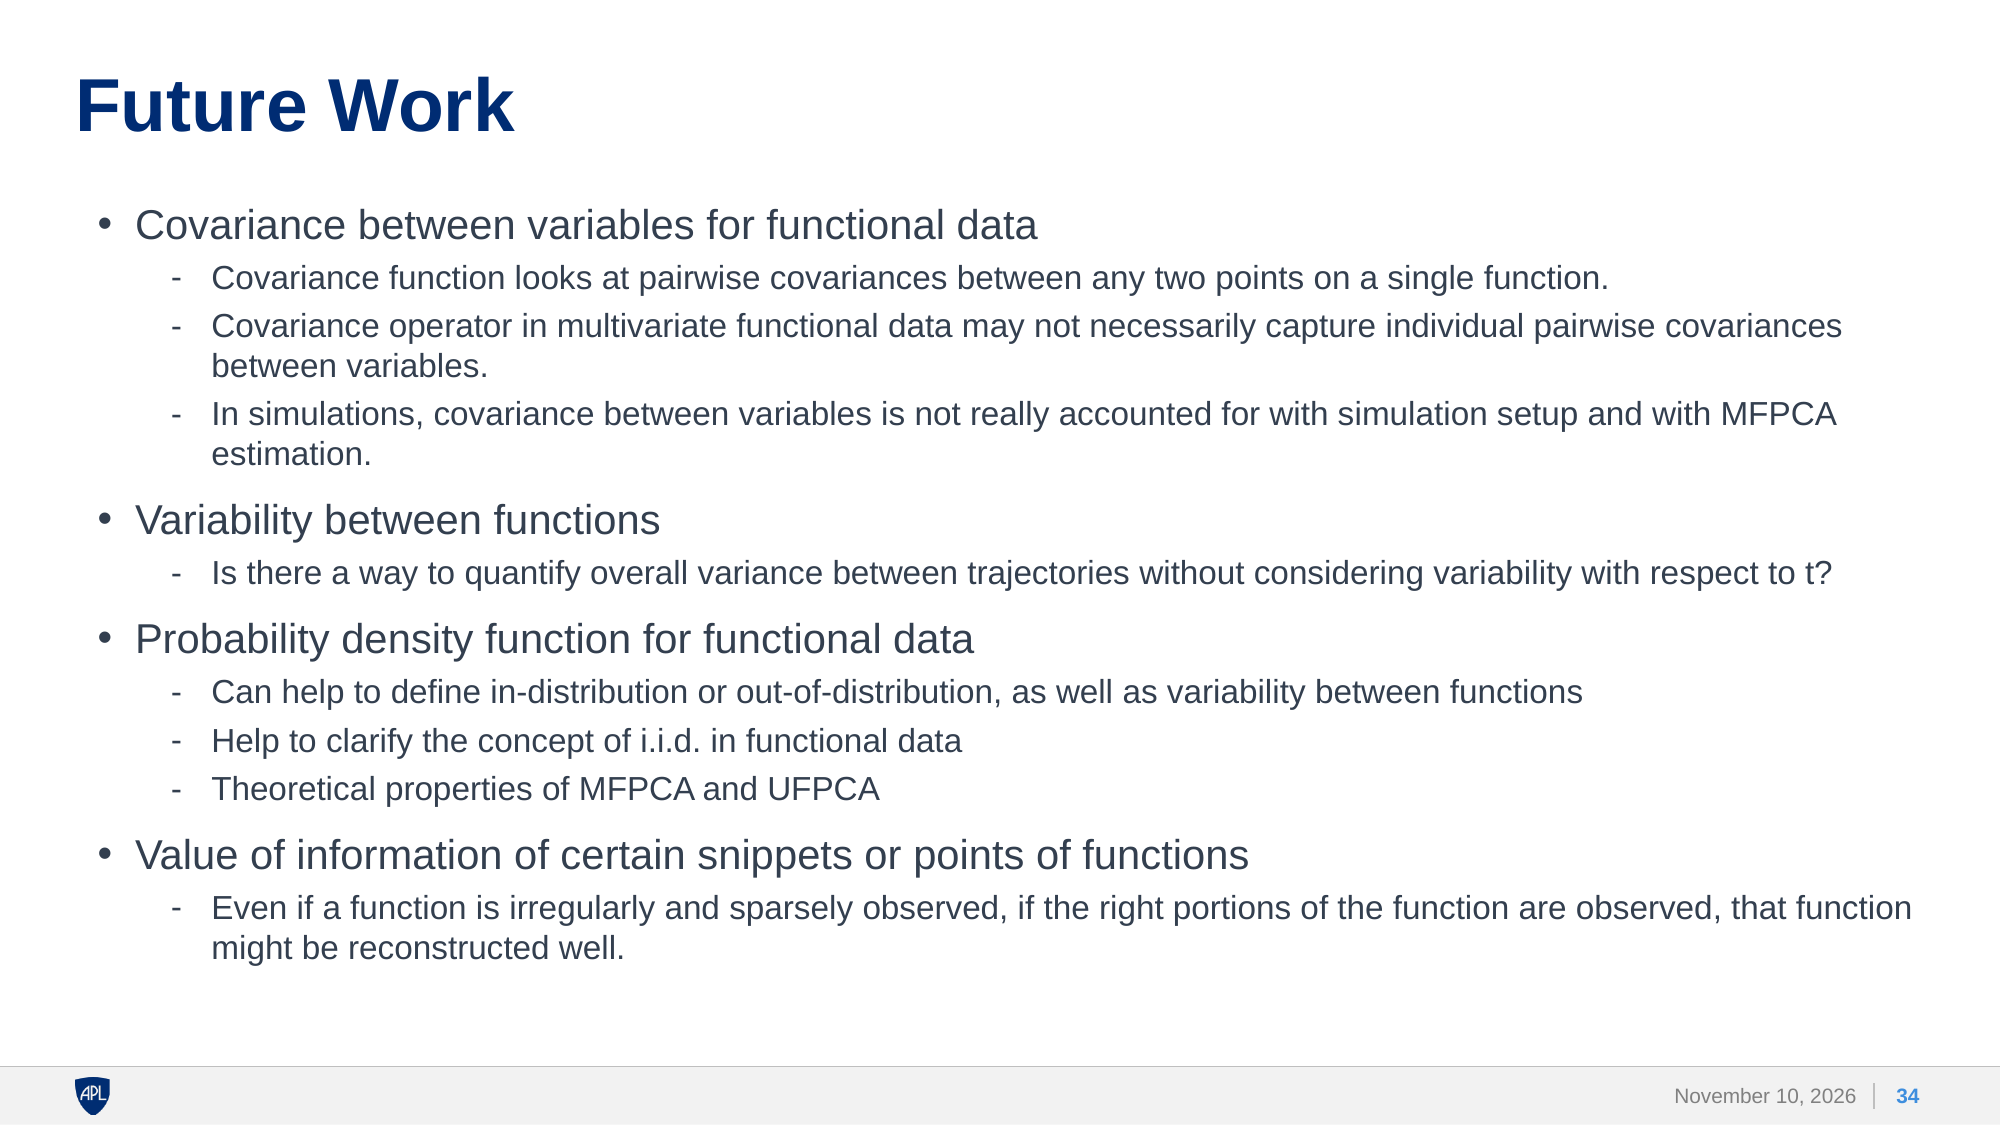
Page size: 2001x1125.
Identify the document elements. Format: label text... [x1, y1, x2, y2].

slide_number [1646, 1066, 1872, 1125]
list Covariance between variables for functional data Covariance function looks at pairwise covariances between any two points on a single function. Covariance operator in multivariate functional data may not necessarily capture individual pairwise covariances between variables. In simulations, covariance between variables is not really accounted for with simulation setup and with MFPCA estimation. Variability between functions Is there a way to quantify overall variance between trajectories without considering variability with respect to t? Probability density function for functional data Can help to define in-distribution or out-of-distribution, as well as variability between functions Help to clarify the concept of i.i.d. in functional data Theoretical properties of MFPCA and UFPCA Value of information of certain snippets or points of functions Even if a function is irregularly and sparsely observed, if the right portions of the function are observed, that function might be reconstructed well. [97, 197, 1956, 974]
footer [121, 1066, 647, 1125]
slide_number 34 [1876, 1066, 1940, 1125]
title Future Work [75, 67, 1925, 198]
